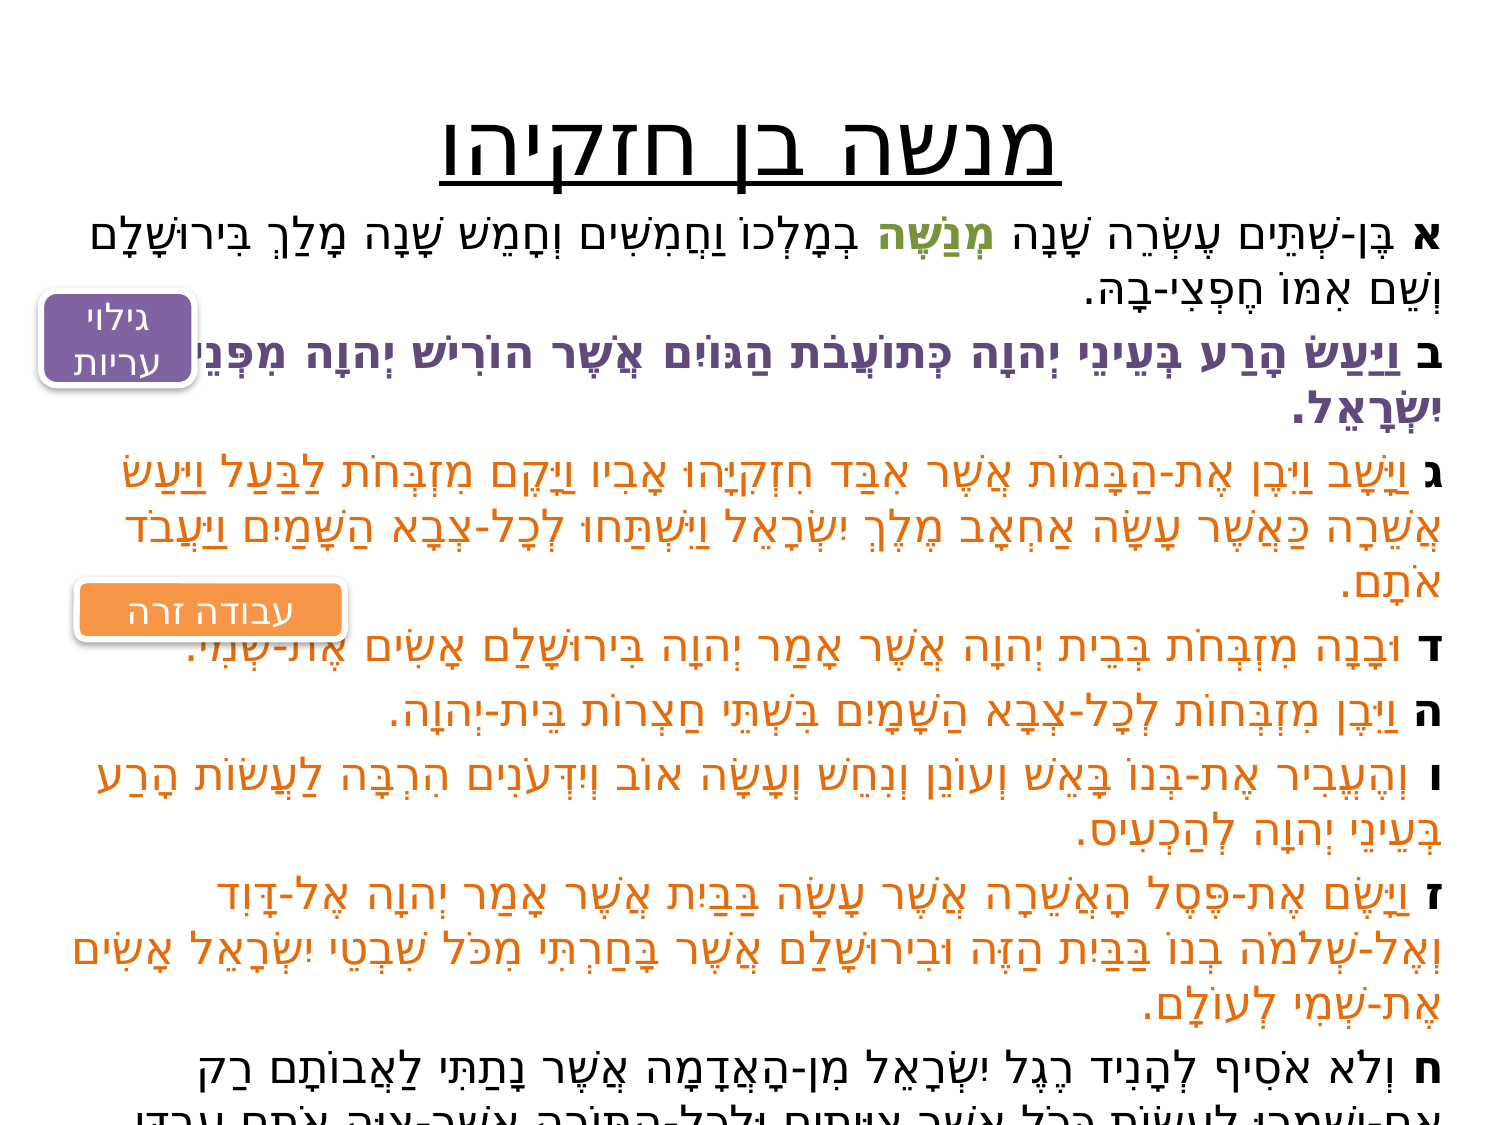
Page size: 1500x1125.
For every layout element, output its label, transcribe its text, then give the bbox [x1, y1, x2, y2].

text_box עבודה זרה [73, 576, 348, 643]
title מנשה בן חזקיהו [75, 45, 1425, 196]
list א בֶּן-שְׁתֵּים עֶשְׂרֵה שָׁנָה מְנַשֶּׁה בְמָלְכוֹ וַחֲמִשִּׁים וְחָמֵשׁ שָׁנָה מָלַךְ בִּירוּשָׁלִָם וְשֵׁם אִמּוֹ חֶפְצִי-בָהּ. ב וַיַּעַשׂ הָרַע בְּעֵינֵי יְהוָה כְּתוֹעֲבֹת הַגּוֹיִם אֲשֶׁר הוֹרִישׁ יְהוָה מִפְּנֵי בְּנֵי יִשְׂרָאֵל. ג וַיָּשָׁב וַיִּבֶן אֶת-הַבָּמוֹת אֲשֶׁר אִבַּד חִזְקִיָּהוּ אָבִיו וַיָּקֶם מִזְבְּחֹת לַבַּעַל וַיַּעַשׂ אֲשֵׁרָה כַּאֲשֶׁר עָשָׂה אַחְאָב מֶלֶךְ יִשְׂרָאֵל וַיִּשְׁתַּחוּ לְכָל-צְבָא הַשָּׁמַיִם וַיַּעֲבֹד אֹתָם. ד וּבָנָה מִזְבְּחֹת בְּבֵית יְהוָה אֲשֶׁר אָמַר יְהוָה בִּירוּשָׁלִַם אָשִׂים אֶת-שְׁמִי. ה וַיִּבֶן מִזְבְּחוֹת לְכָל-צְבָא הַשָּׁמָיִם בִּשְׁתֵּי חַצְרוֹת בֵּית-יְהוָה. ו וְהֶעֱבִיר אֶת-בְּנוֹ בָּאֵשׁ וְעוֹנֵן וְנִחֵשׁ וְעָשָׂה אוֹב וְיִדְּעֹנִים הִרְבָּה לַעֲשׂוֹת הָרַע בְּעֵינֵי יְהוָה לְהַכְעִיס. ז וַיָּשֶׂם אֶת-פֶּסֶל הָאֲשֵׁרָה אֲשֶׁר עָשָׂה בַּבַּיִת אֲשֶׁר אָמַר יְהוָה אֶל-דָּוִד וְאֶל-שְׁלֹמֹה בְנוֹ בַּבַּיִת הַזֶּה וּבִירוּשָׁלִַם אֲשֶׁר בָּחַרְתִּי מִכֹּל שִׁבְטֵי יִשְׂרָאֵל אָשִׂים אֶת-שְׁמִי לְעוֹלָם. ח וְלֹא אֹסִיף לְהָנִיד רֶגֶל יִשְׂרָאֵל מִן-הָאֲדָמָה אֲשֶׁר נָתַתִּי לַאֲבוֹתָם רַק אִם-יִשְׁמְרוּ לַעֲשׂוֹת כְּכֹל אֲשֶׁר צִוִּיתִים וּלְכָל-הַתּוֹרָה אֲשֶׁר-צִוָּה אֹתָם עַבְדִּי מֹשֶׁה. ט וְלֹא שָׁמֵעוּ וַיַּתְעֵם מְנַשֶּׁה לַעֲשׂוֹת אֶת-הָרָע מִן-הַגּוֹיִם אֲשֶׁר הִשְׁמִיד יְהוָה מִפְּנֵי בְּנֵי יִשְׂרָאֵל. [41, 196, 1459, 1094]
text_box גילוי עריות [37, 287, 198, 389]
